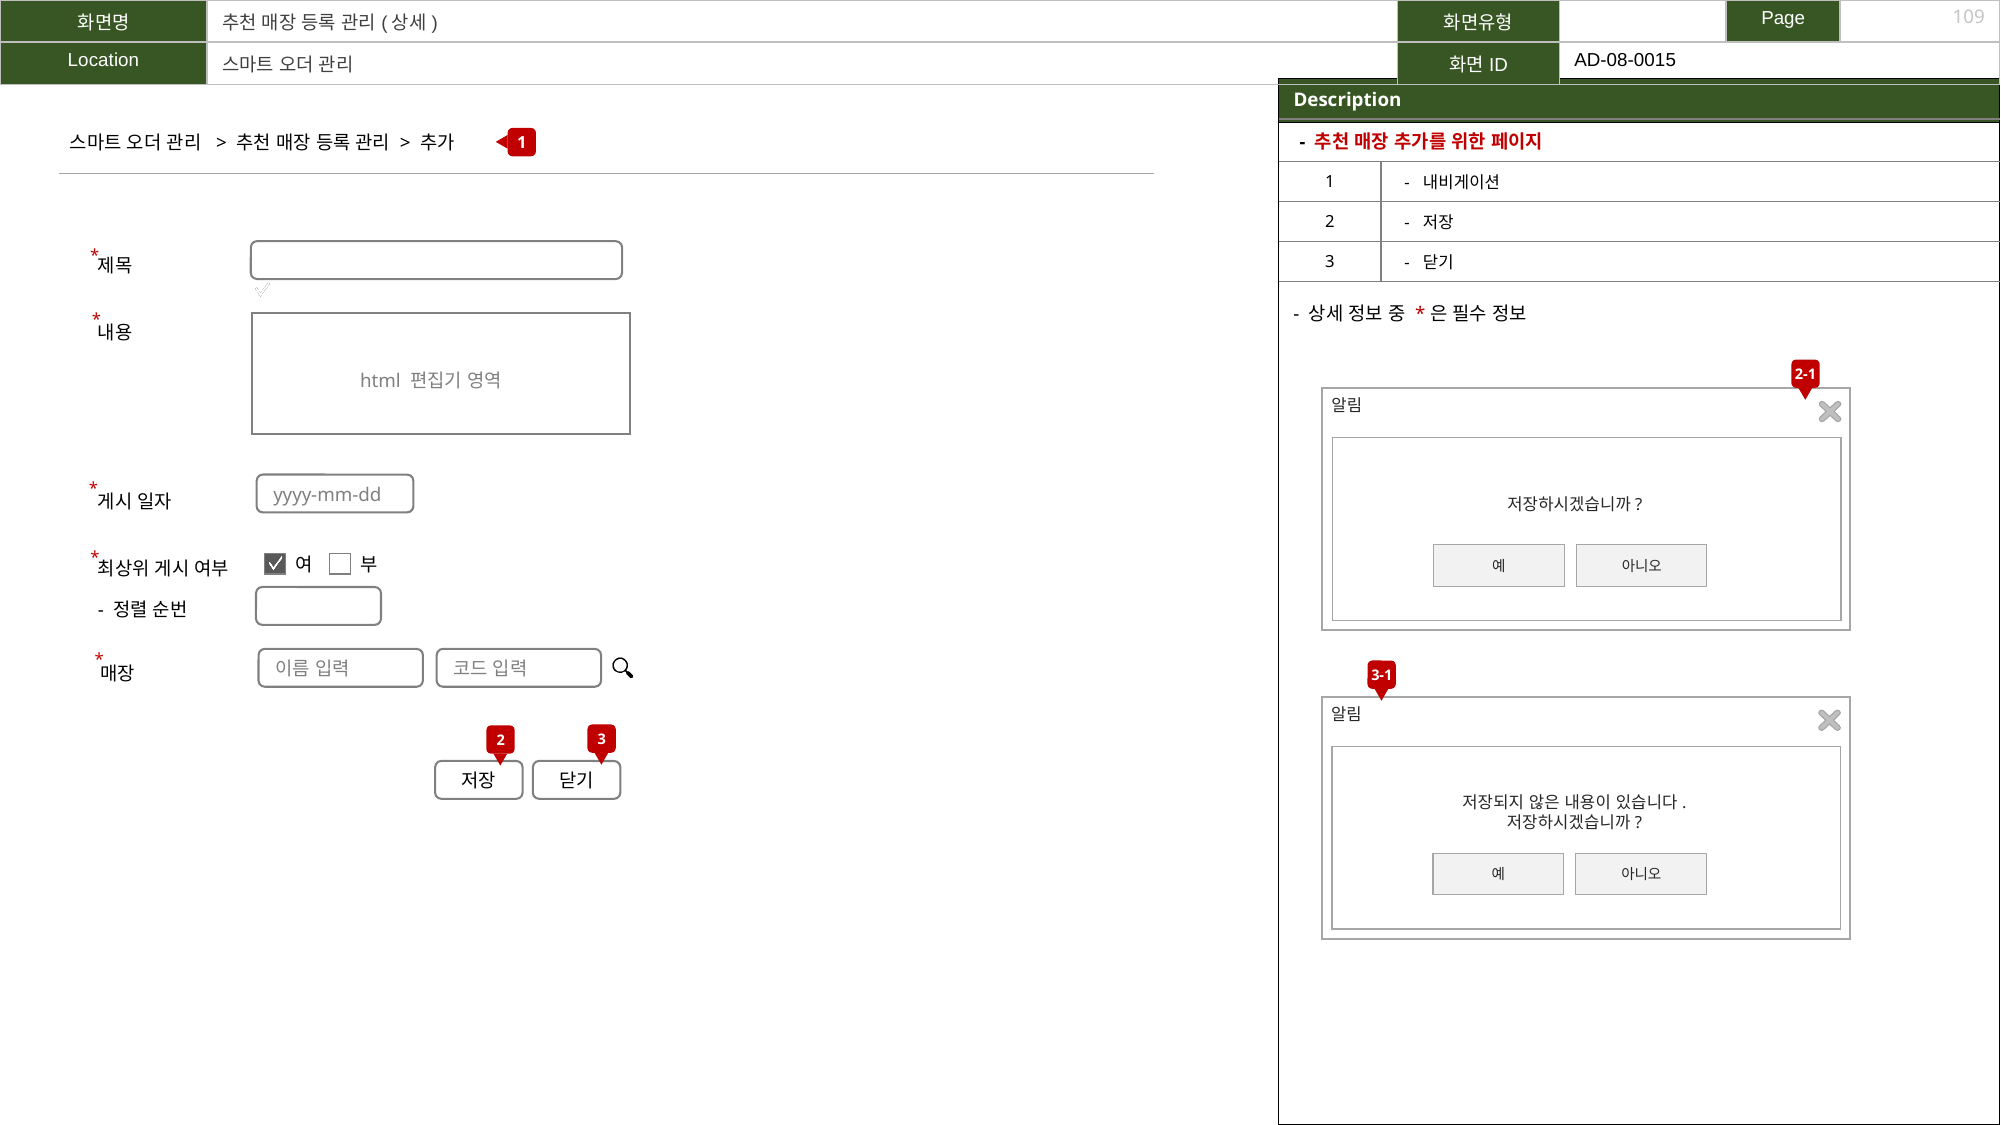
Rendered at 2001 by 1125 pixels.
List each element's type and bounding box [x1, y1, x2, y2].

table_header [208, 1, 1397, 41]
table_header [1279, 120, 2000, 161]
table_cell [1560, 48, 1999, 84]
text_box [264, 545, 428, 583]
table_header [1, 1, 206, 41]
picture [268, 552, 283, 574]
table_cell [1, 43, 206, 84]
text_box [1321, 658, 1851, 940]
text_box [55, 121, 536, 163]
text_box [434, 723, 524, 800]
table_cell [1382, 242, 2000, 281]
table_cell [1279, 202, 1380, 241]
table_header [1398, 1, 1550, 41]
table_cell [1279, 162, 1380, 201]
table_header [1279, 85, 1999, 118]
table_cell [1279, 282, 1999, 1124]
text_box [531, 722, 622, 800]
picture [610, 655, 635, 680]
picture [255, 278, 270, 300]
slide_number [1550, 0, 2000, 48]
text_box [1278, 293, 1804, 332]
text_box [435, 647, 603, 688]
text_box [1321, 357, 1851, 631]
text_box [74, 234, 631, 696]
table_cell [1279, 242, 1380, 281]
table_cell [208, 43, 1397, 84]
table_cell [1398, 43, 1559, 84]
table_cell [1382, 162, 2000, 201]
table_cell [1382, 202, 2000, 241]
